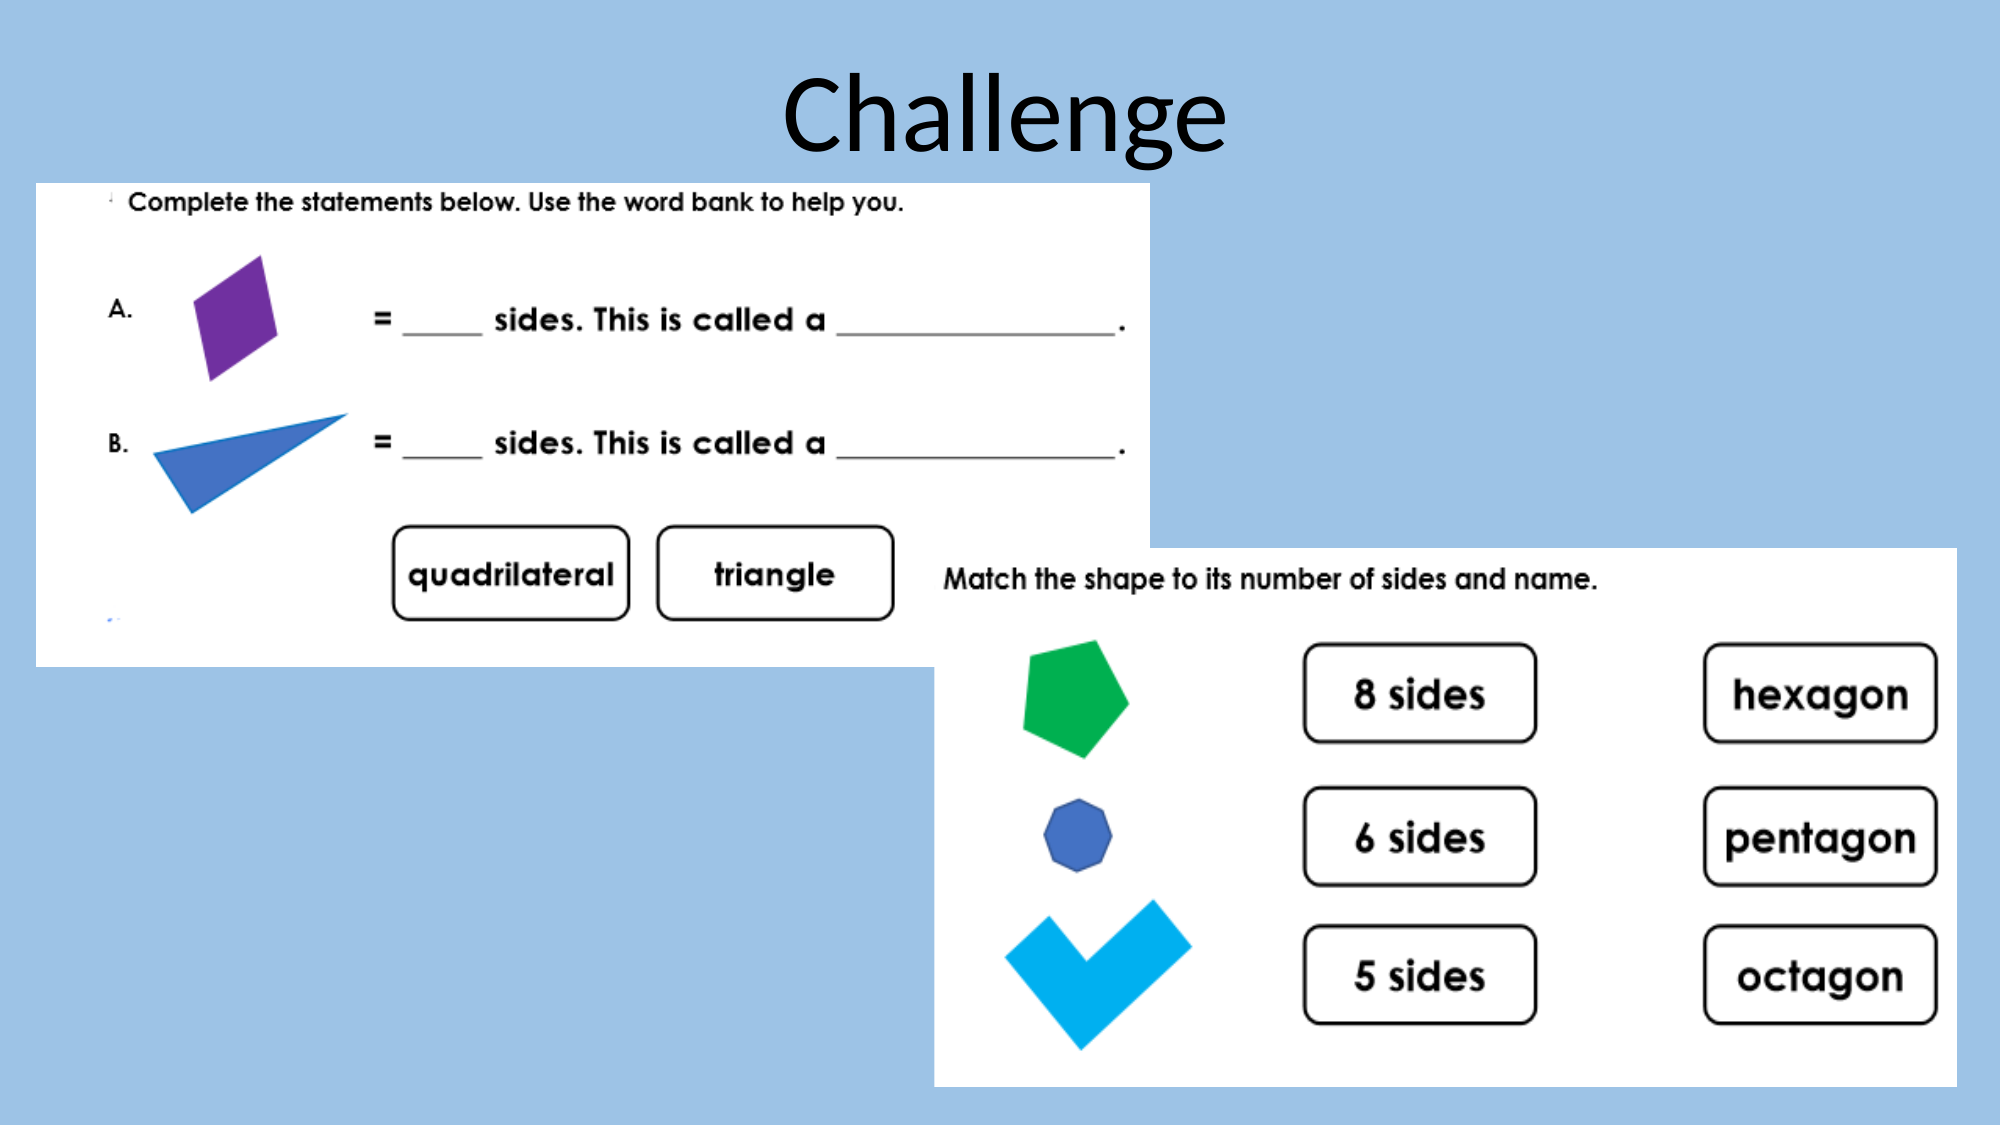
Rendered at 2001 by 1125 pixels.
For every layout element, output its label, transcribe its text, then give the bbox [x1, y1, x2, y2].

picture [36, 183, 1957, 1087]
text_box Challenge [767, 31, 1246, 182]
